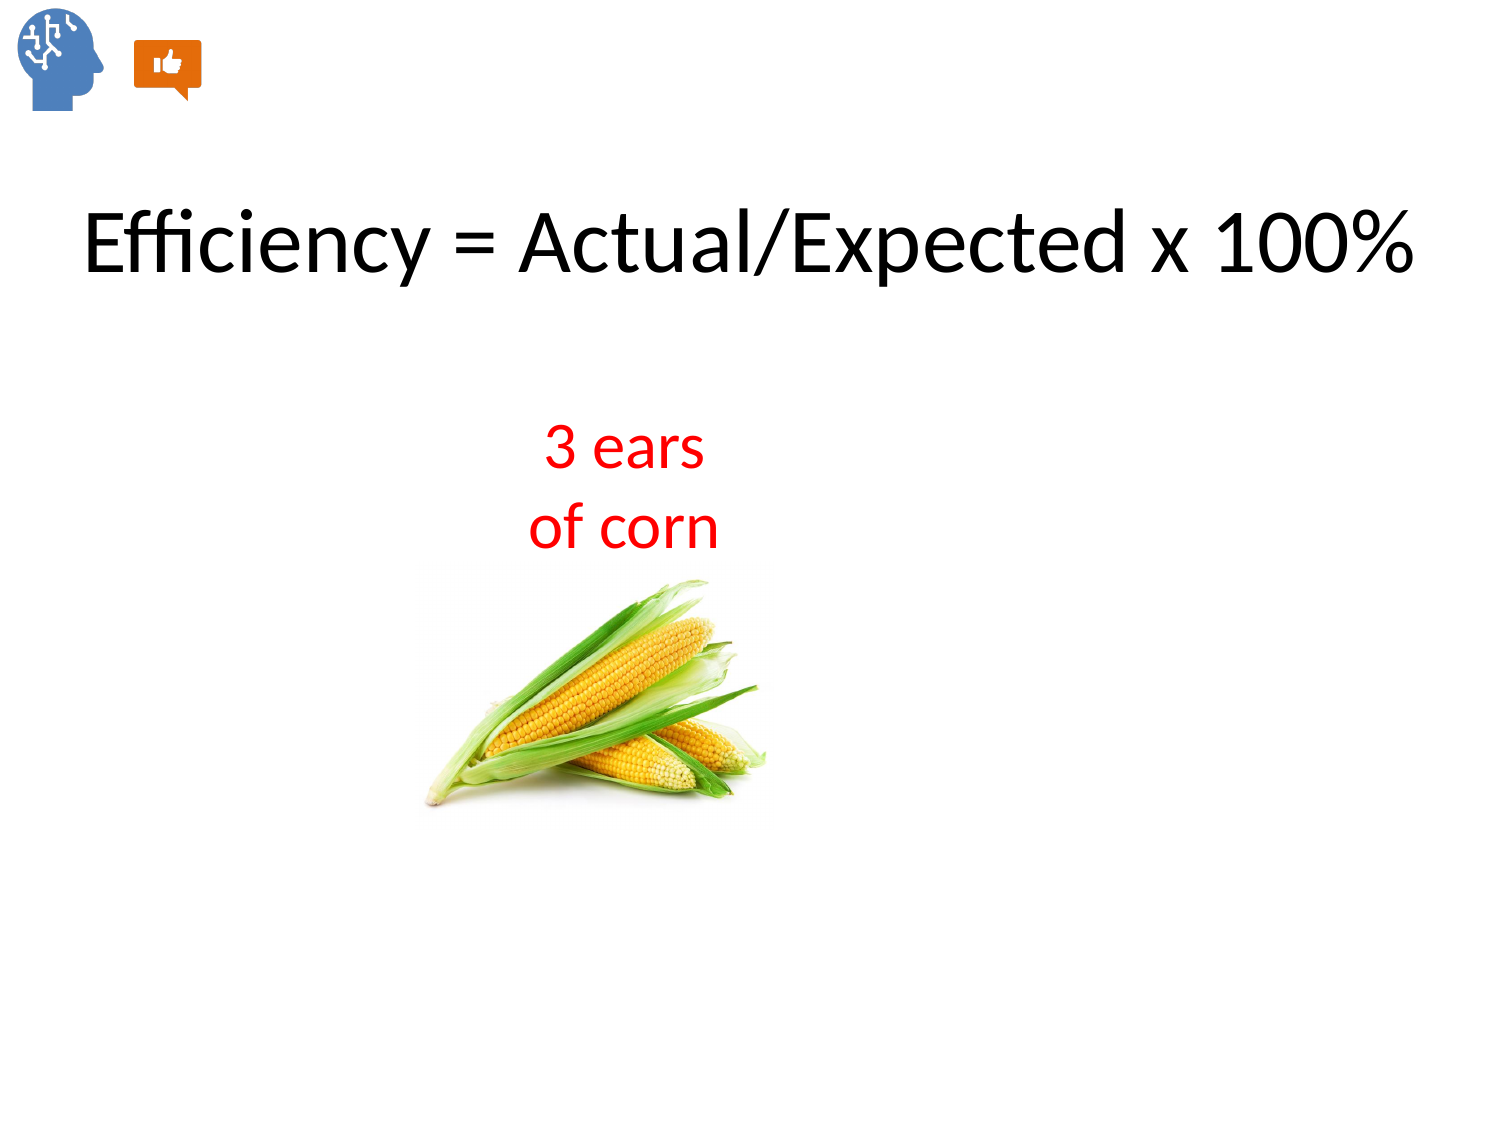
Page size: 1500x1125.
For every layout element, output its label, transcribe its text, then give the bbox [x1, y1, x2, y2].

text_box [0, 0, 115, 121]
text_box 3 ears of corn [499, 394, 750, 559]
list Efficiency = Actual/Expected x 100% [37, 173, 1463, 342]
picture [349, 560, 839, 830]
picture [120, 23, 215, 118]
